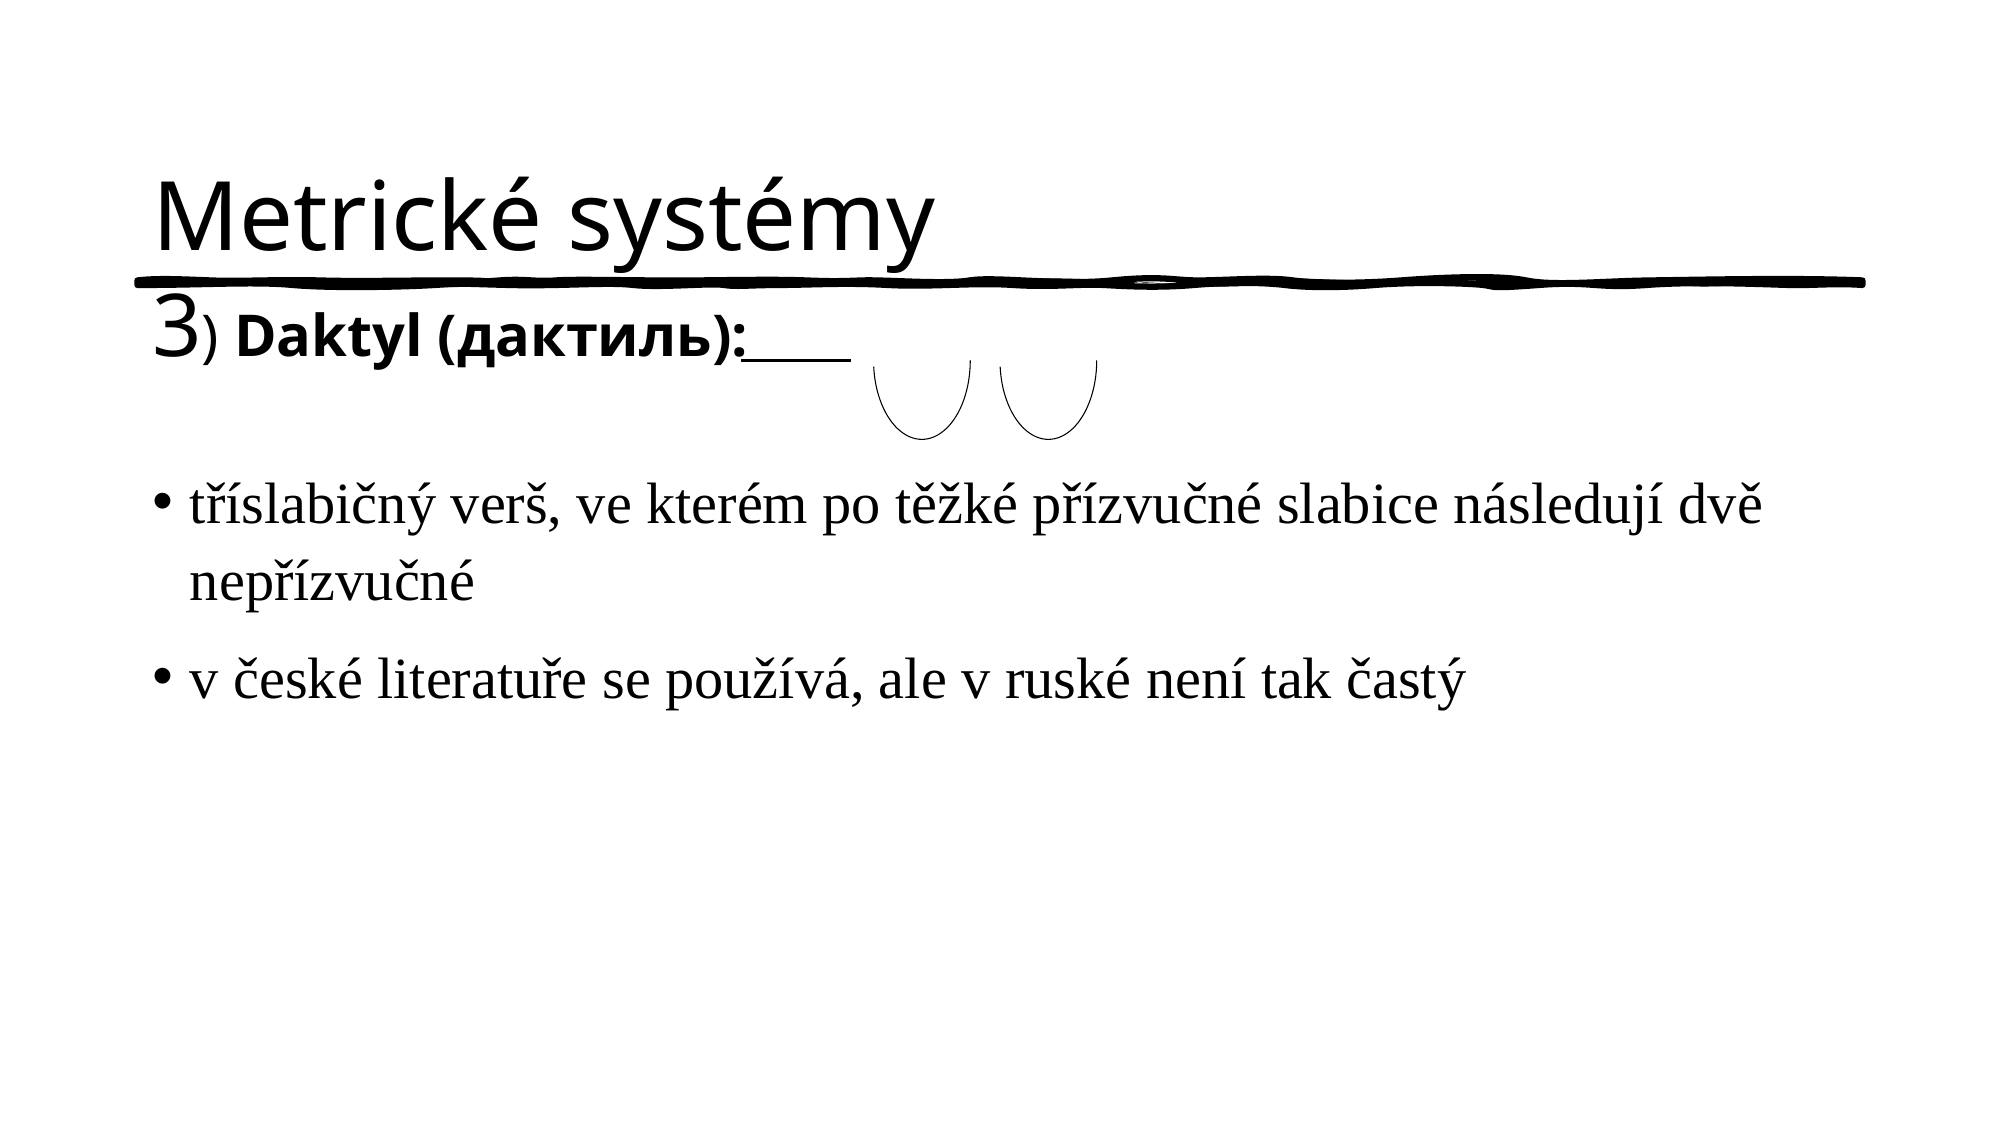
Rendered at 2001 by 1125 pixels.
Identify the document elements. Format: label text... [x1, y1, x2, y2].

title Metrické systémy 3) Daktyl (дактиль): [137, 146, 1863, 382]
text_box [999, 360, 1098, 440]
text_box [873, 360, 971, 440]
list tříslabičný verš, ve kterém po těžké přízvučné slabice následují dvě nepřízvučné v české literatuře se používá, ale v ruské není tak častý [137, 451, 1863, 1041]
